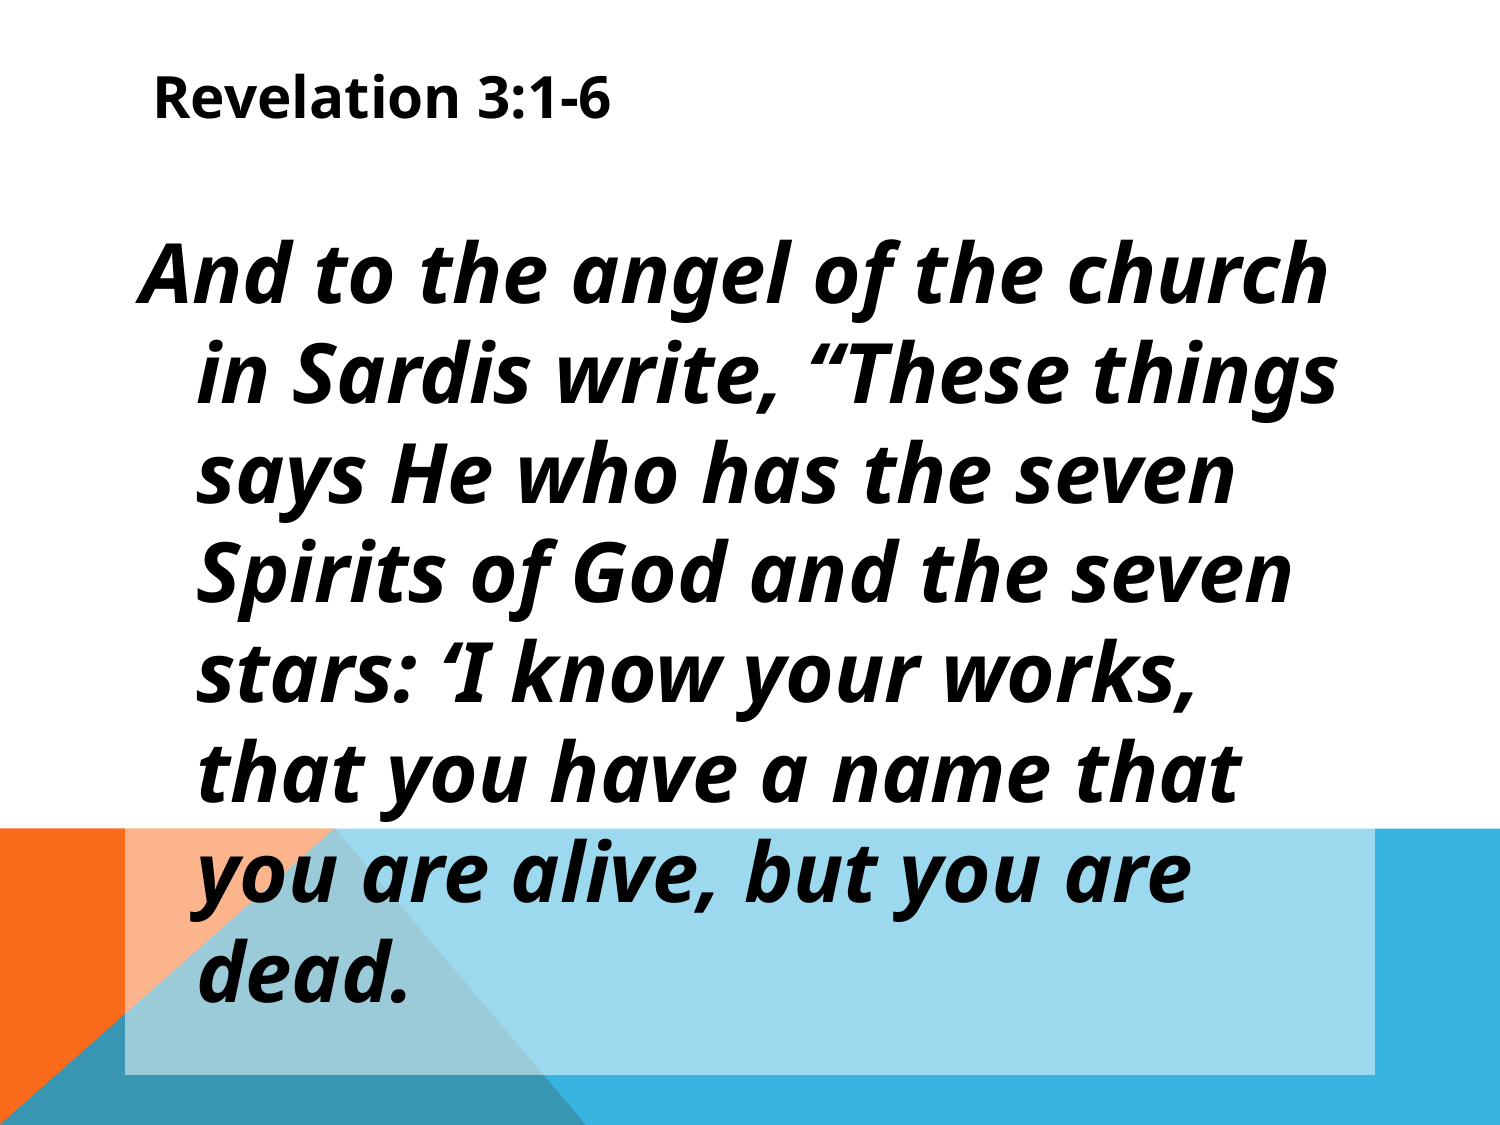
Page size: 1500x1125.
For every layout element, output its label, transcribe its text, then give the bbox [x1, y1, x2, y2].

list And to the angel of the church in Sardis write, “These things says He who has the seven Spirits of God and the seven stars: ‘I know your works, that you have a name that you are alive, but you are dead. [125, 212, 1375, 1075]
title Revelation 3:1-6 [137, 50, 1372, 140]
